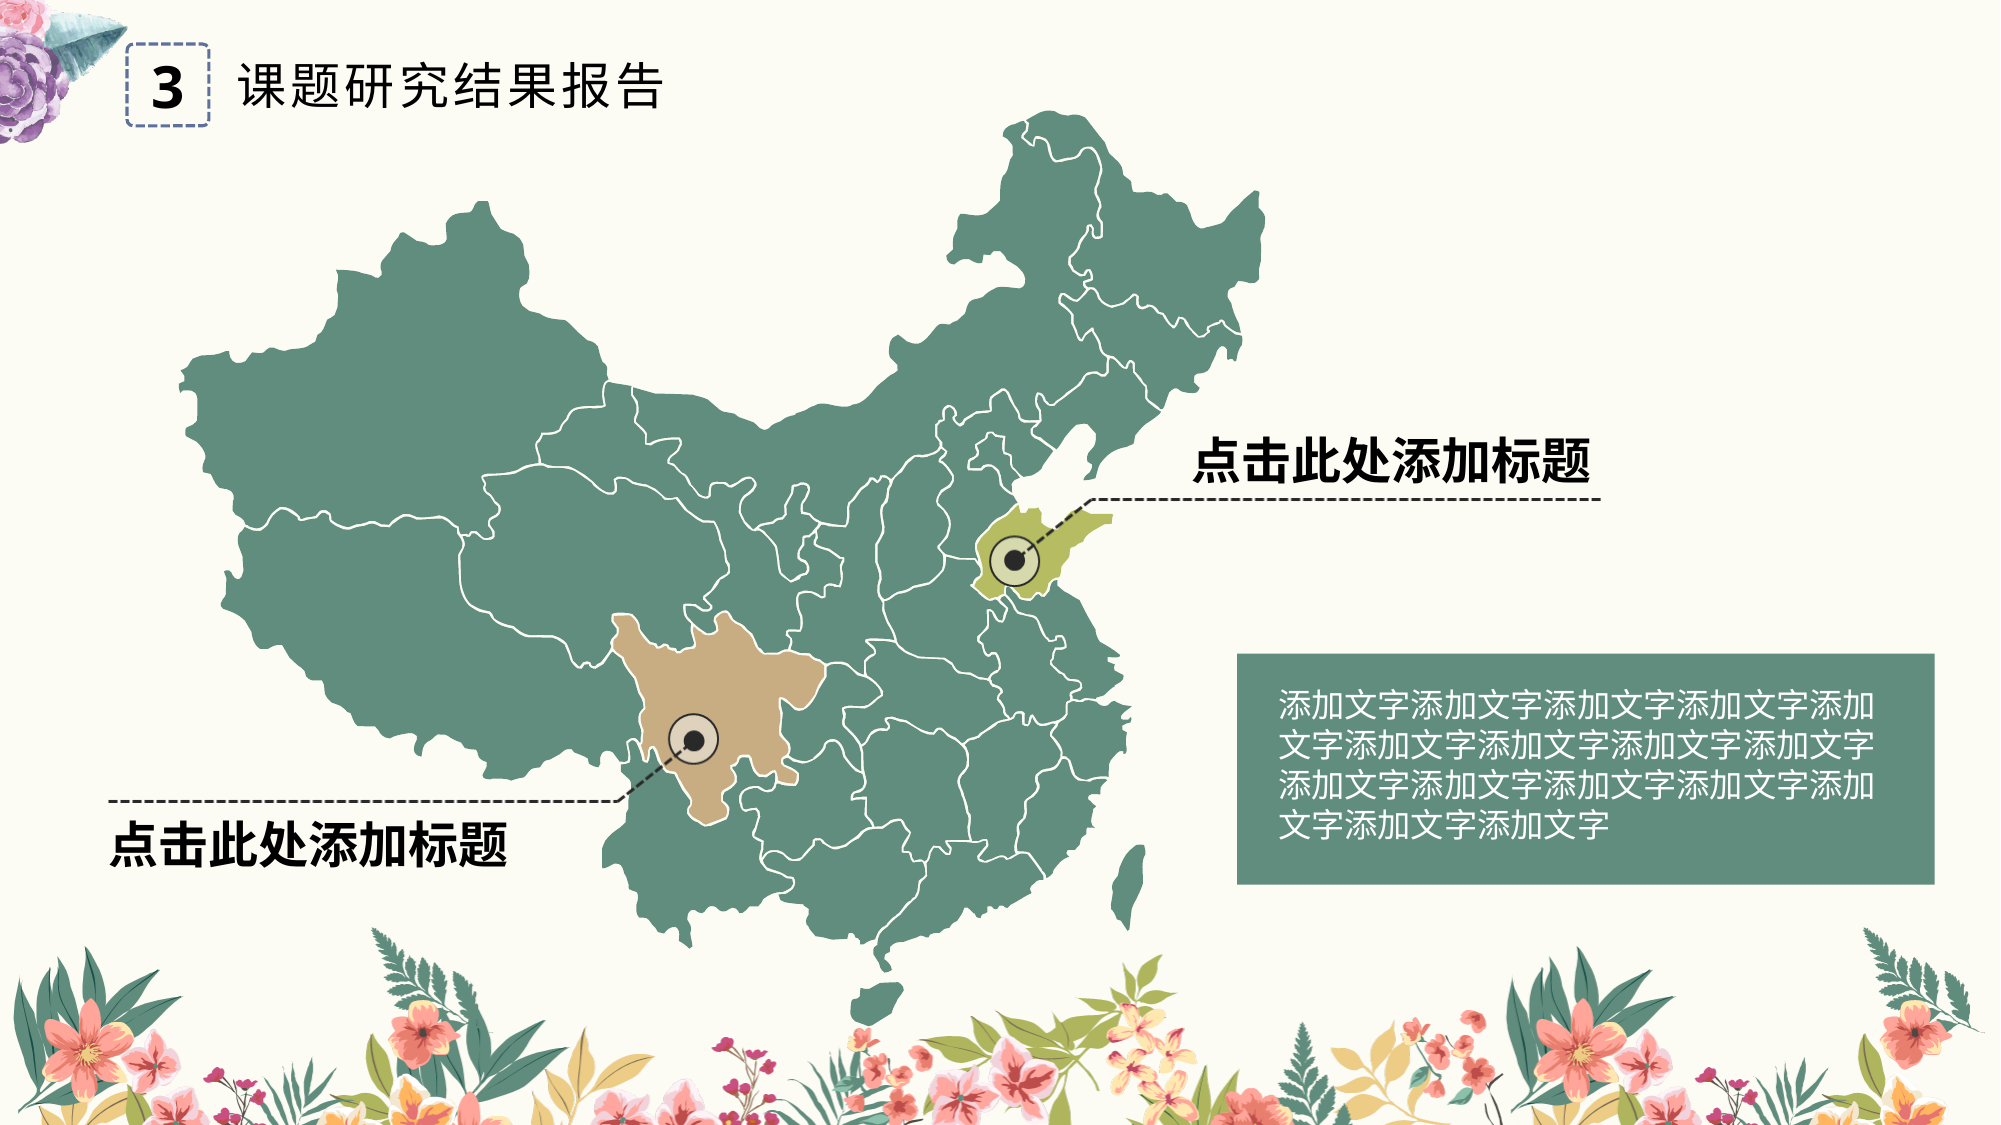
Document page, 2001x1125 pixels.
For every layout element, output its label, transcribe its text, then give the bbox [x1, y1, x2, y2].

text_box [884, 556, 1006, 679]
text_box [758, 484, 819, 581]
picture [108, 713, 719, 803]
text_box [780, 664, 881, 772]
text_box 点击此处添加标题 [1176, 422, 1616, 498]
text_box [1052, 700, 1132, 780]
text_box [937, 390, 1054, 562]
text_box [887, 840, 1044, 927]
text_box [762, 821, 926, 927]
text_box [1006, 587, 1124, 701]
text_box [788, 477, 895, 675]
text_box [1017, 758, 1108, 879]
text_box [460, 465, 729, 667]
text_box 点击此处添加标题 [93, 806, 531, 882]
text_box [1237, 653, 1935, 885]
picture [989, 498, 1601, 587]
text_box 课题研究结果报告 [210, 43, 693, 127]
text_box [741, 741, 873, 860]
text_box [844, 640, 1008, 745]
text_box [1060, 289, 1243, 410]
text_box [969, 433, 1020, 493]
text_box [877, 448, 952, 600]
text_box [220, 509, 644, 713]
text_box [1012, 587, 1048, 599]
text_box [1110, 844, 1146, 927]
text_box [1023, 110, 1266, 337]
picture [0, 0, 128, 144]
text_box [537, 382, 843, 653]
text_box 3 [128, 43, 210, 127]
text_box [602, 757, 794, 927]
text_box [633, 120, 1108, 530]
picture [8, 927, 2000, 1125]
text_box [613, 612, 825, 825]
text_box [1032, 358, 1161, 481]
text_box 添加文字添加文字添加文字添加文字添加文字添加文字添加文字添加文字添加文字添加文字添加文字添加文字添加文字添加文字添加文字添加文字 [1263, 676, 1909, 892]
text_box [960, 713, 1061, 862]
text_box [974, 530, 1005, 599]
text_box [853, 718, 970, 862]
text_box [979, 596, 1081, 725]
text_box [178, 201, 609, 539]
